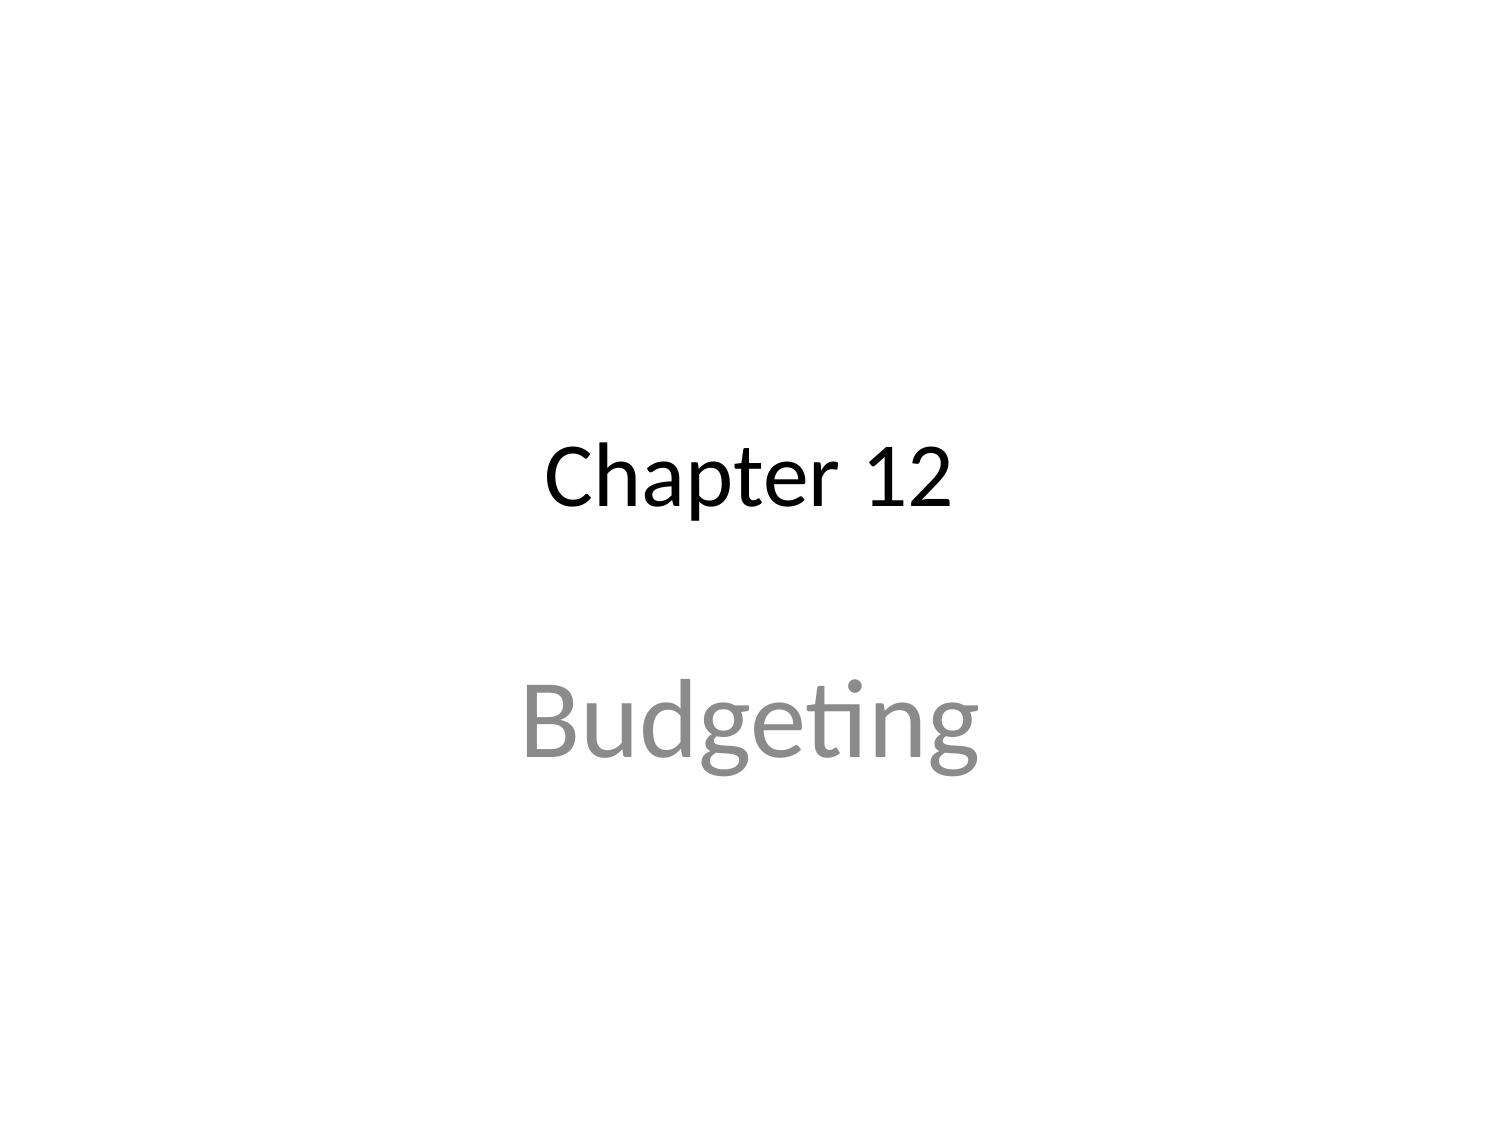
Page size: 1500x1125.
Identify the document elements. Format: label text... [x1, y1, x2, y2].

title Chapter 12 [112, 349, 1388, 591]
subtitle Budgeting [225, 637, 1275, 925]
